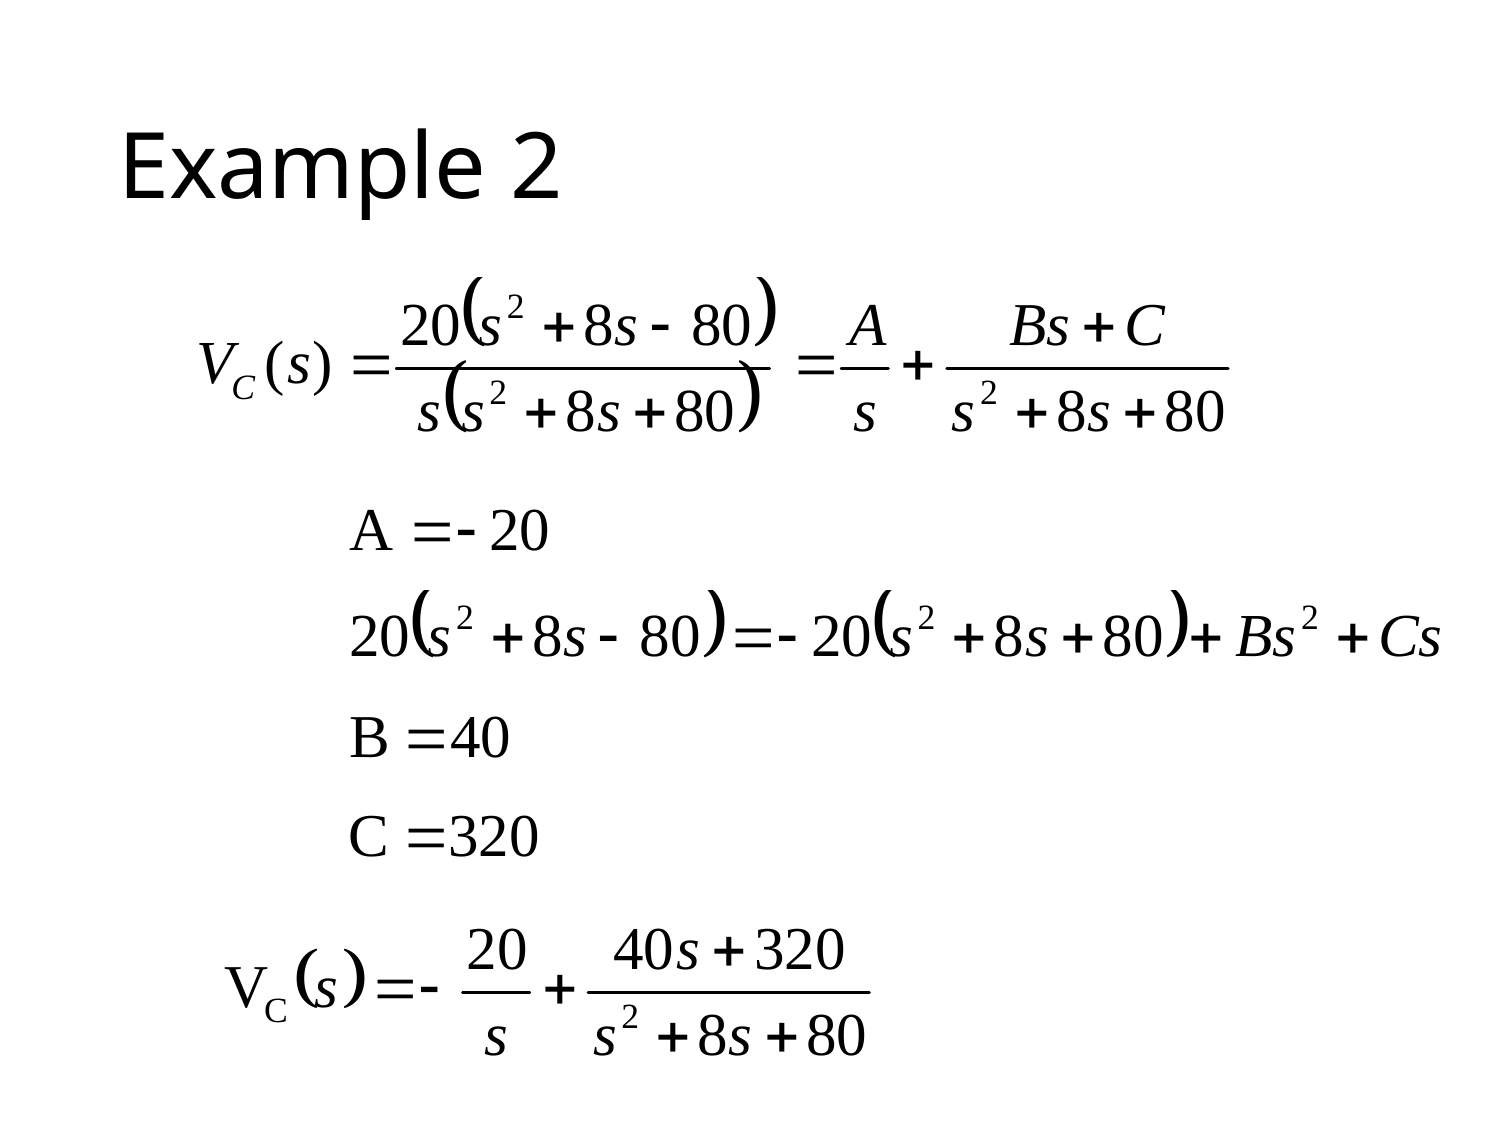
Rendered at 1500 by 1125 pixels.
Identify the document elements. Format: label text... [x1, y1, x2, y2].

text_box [339, 590, 1455, 682]
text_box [339, 494, 559, 566]
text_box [783, 287, 1242, 445]
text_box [339, 701, 523, 774]
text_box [339, 800, 549, 872]
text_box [214, 911, 882, 1069]
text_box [192, 277, 784, 456]
title Example 2 [103, 59, 1397, 278]
